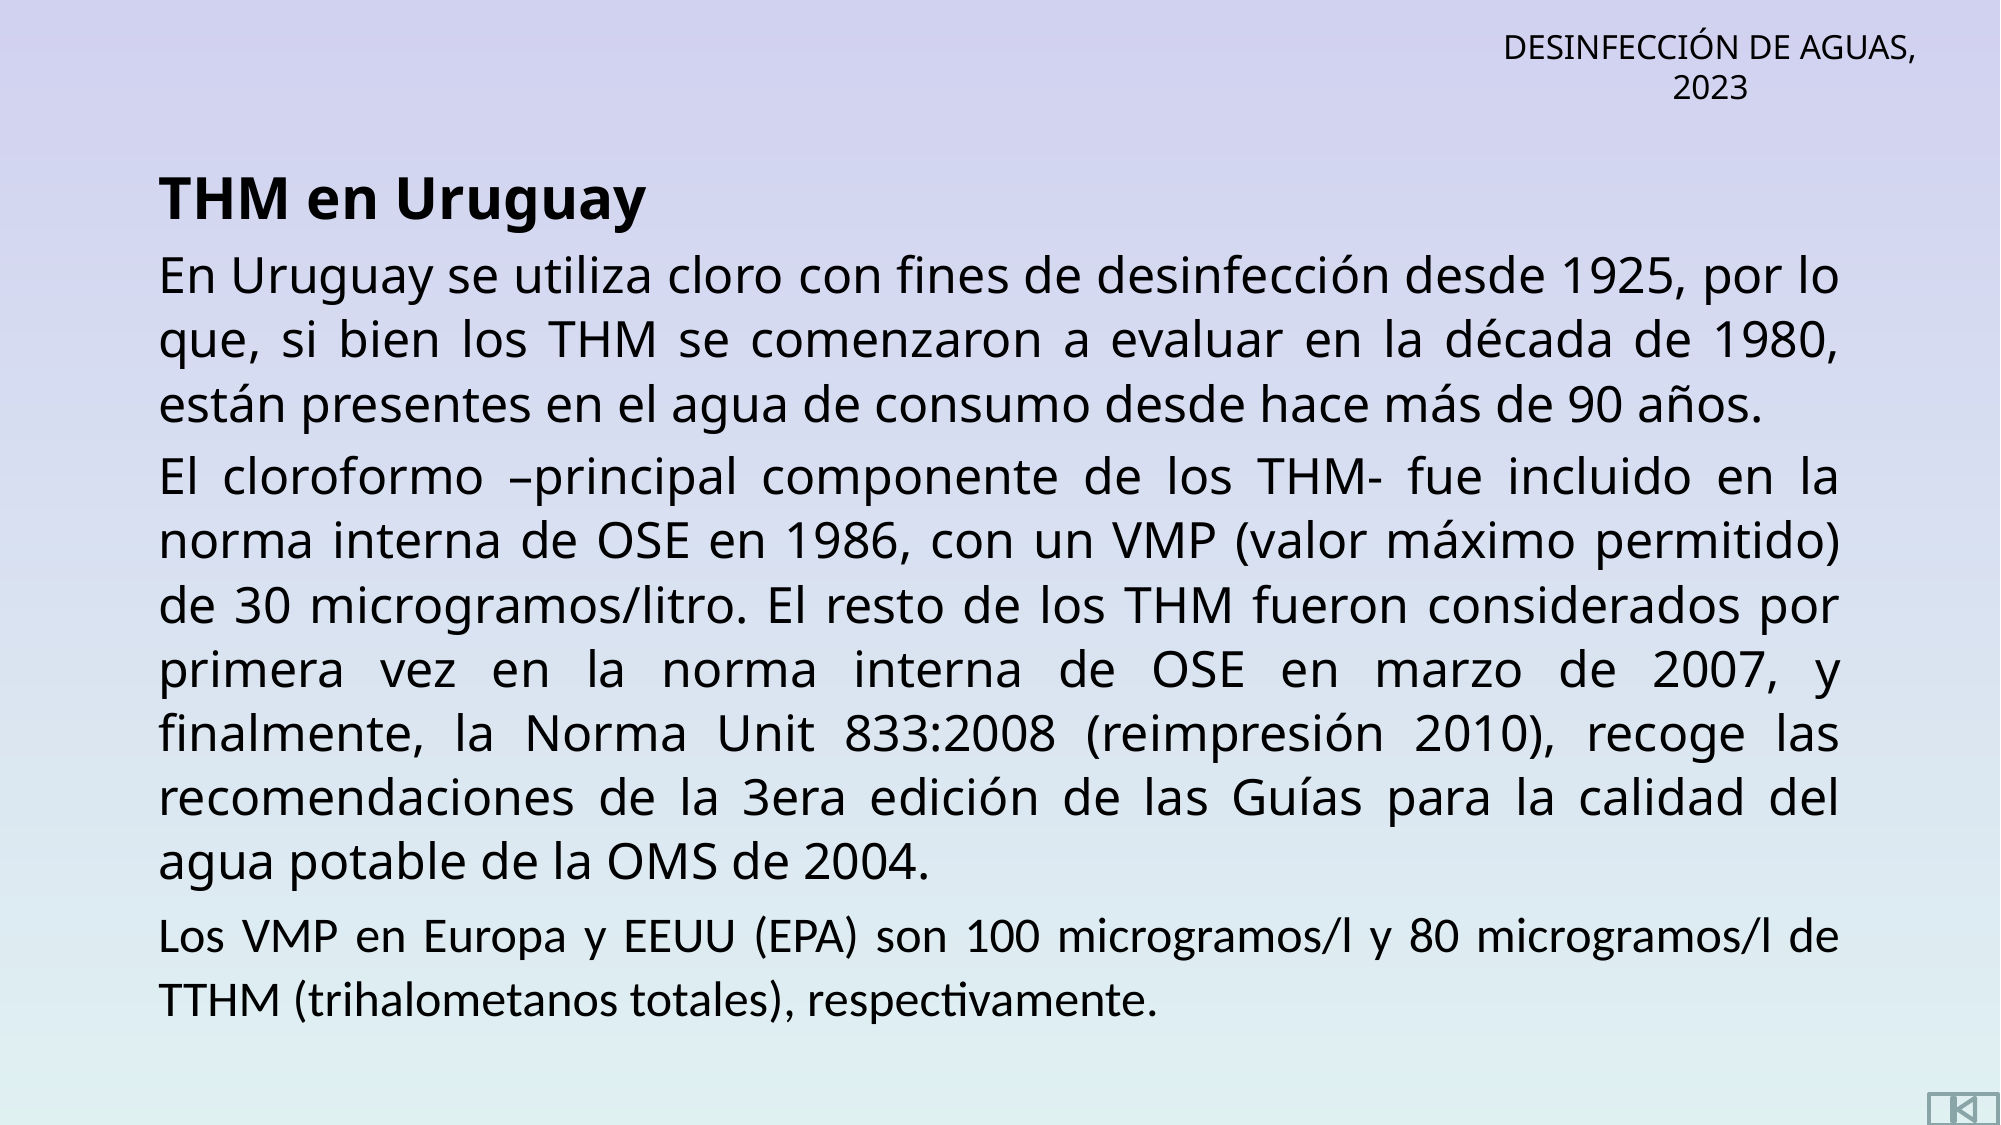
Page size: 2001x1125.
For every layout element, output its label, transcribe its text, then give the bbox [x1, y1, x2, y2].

text_box THM en Uruguay En Uruguay se utiliza cloro con fines de desinfección desde 1925, por lo que, si bien los THM se comenzaron a evaluar en la década de 1980, están presentes en el agua de consumo desde hace más de 90 años. El cloroformo –principal componente de los THM- fue incluido en la norma interna de OSE en 1986, con un VMP (valor máximo permitido) de 30 microgramos/litro. El resto de los THM fueron considerados por primera vez en la norma interna de OSE en marzo de 2007, y finalmente, la Norma Unit 833:2008 (reimpresión 2010), recoge las recomendaciones de la 3era edición de las Guías para la calidad del agua potable de la OMS de 2004. Los VMP en Europa y EEUU (EPA) son 100 microgramos/l y 80 microgramos/l de TTHM (trihalometanos totales), respectivamente. [143, 148, 1857, 1107]
